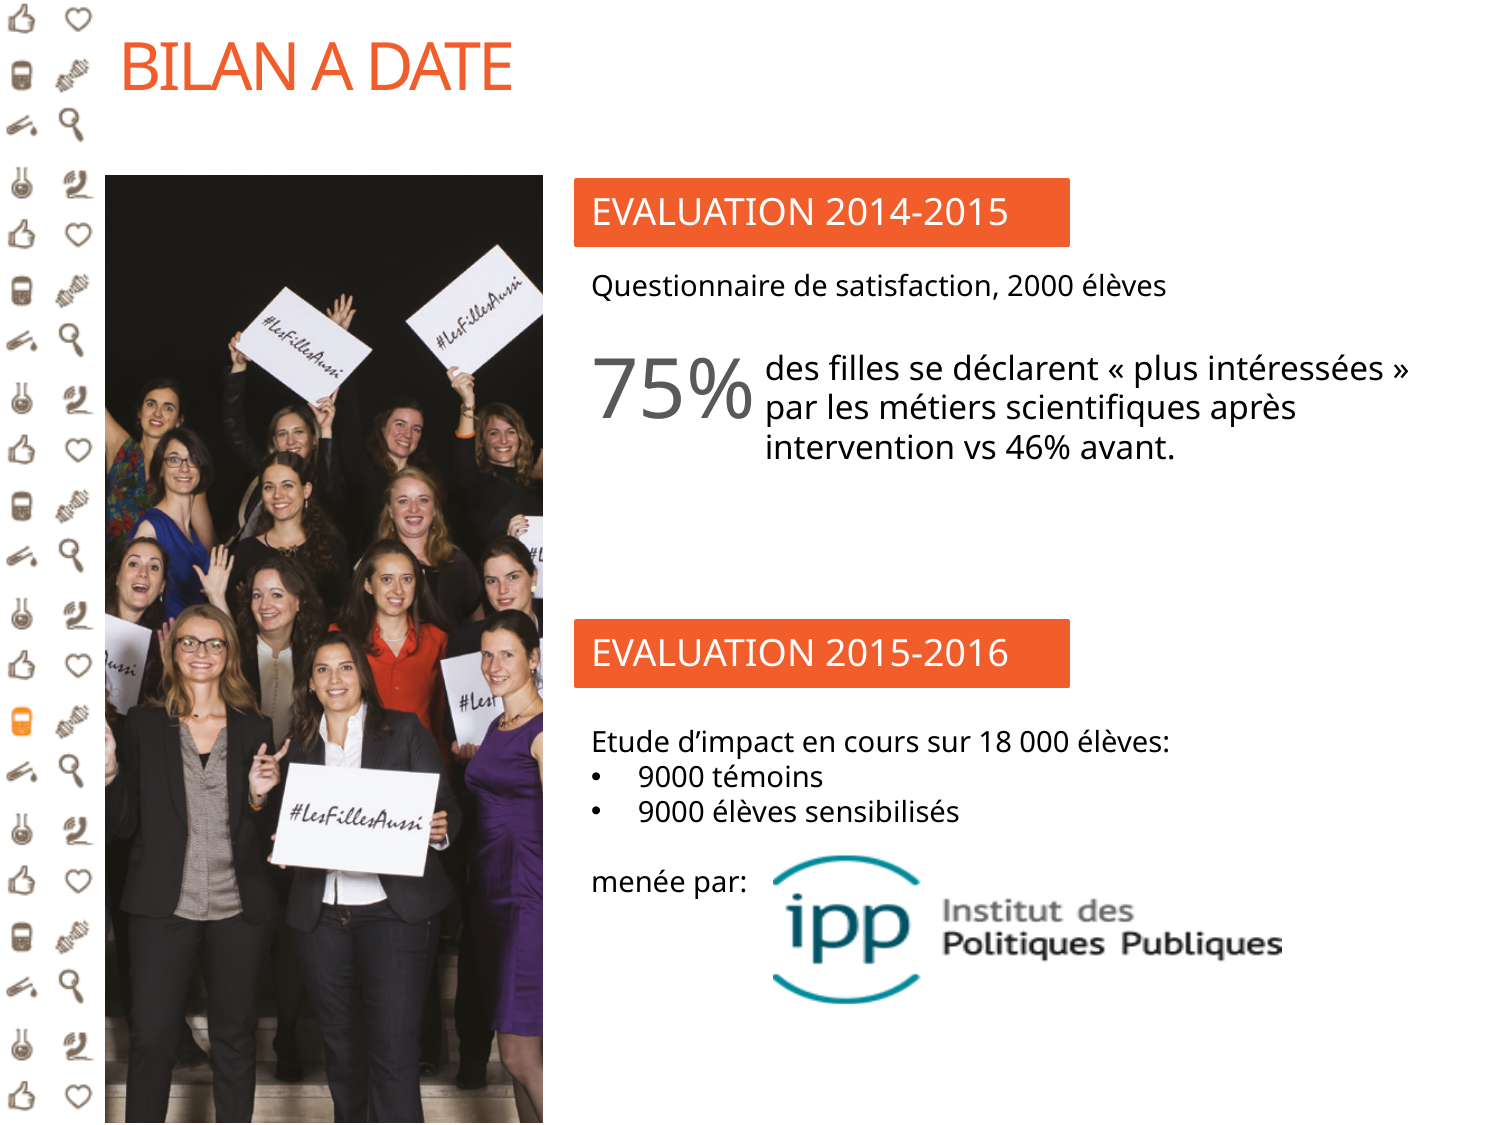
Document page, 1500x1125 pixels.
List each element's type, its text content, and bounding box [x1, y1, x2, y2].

picture [773, 845, 1282, 1015]
text_box des filles se déclarent « plus intéressées » par les métiers scientifiques après intervention vs 46% avant. [750, 336, 1471, 474]
text_box Questionnaire de satisfaction, 2000 élèves [576, 260, 1282, 310]
text_box Etude d’impact en cours sur 18 000 élèves: 9000 témoins 9000 élèves sensibilisés menée par: [576, 715, 1447, 906]
text_box [574, 619, 1070, 688]
text_box BILAN A DATE [109, 31, 1319, 111]
text_box EVALUATION 2014-2015 [576, 180, 1069, 241]
picture [0, 0, 543, 1125]
text_box EVALUATION 2015-2016 [576, 621, 1069, 682]
text_box 75% [576, 328, 860, 443]
text_box [574, 178, 1070, 247]
